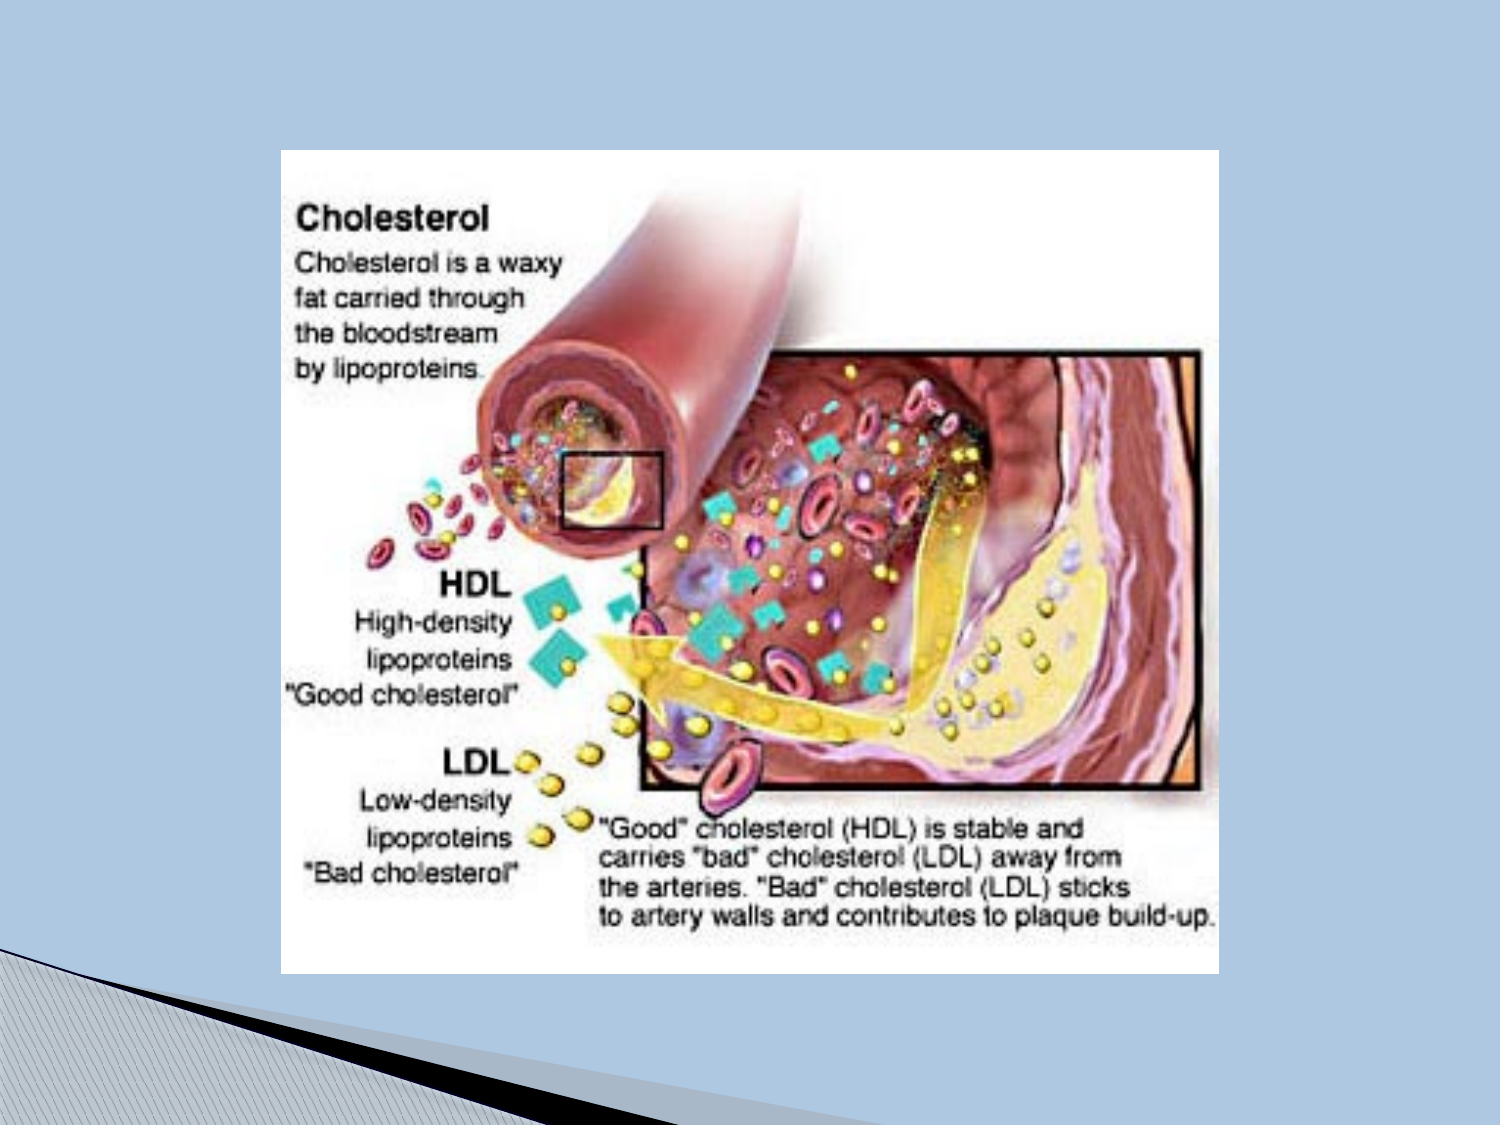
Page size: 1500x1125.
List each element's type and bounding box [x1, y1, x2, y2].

list [281, 150, 1219, 975]
